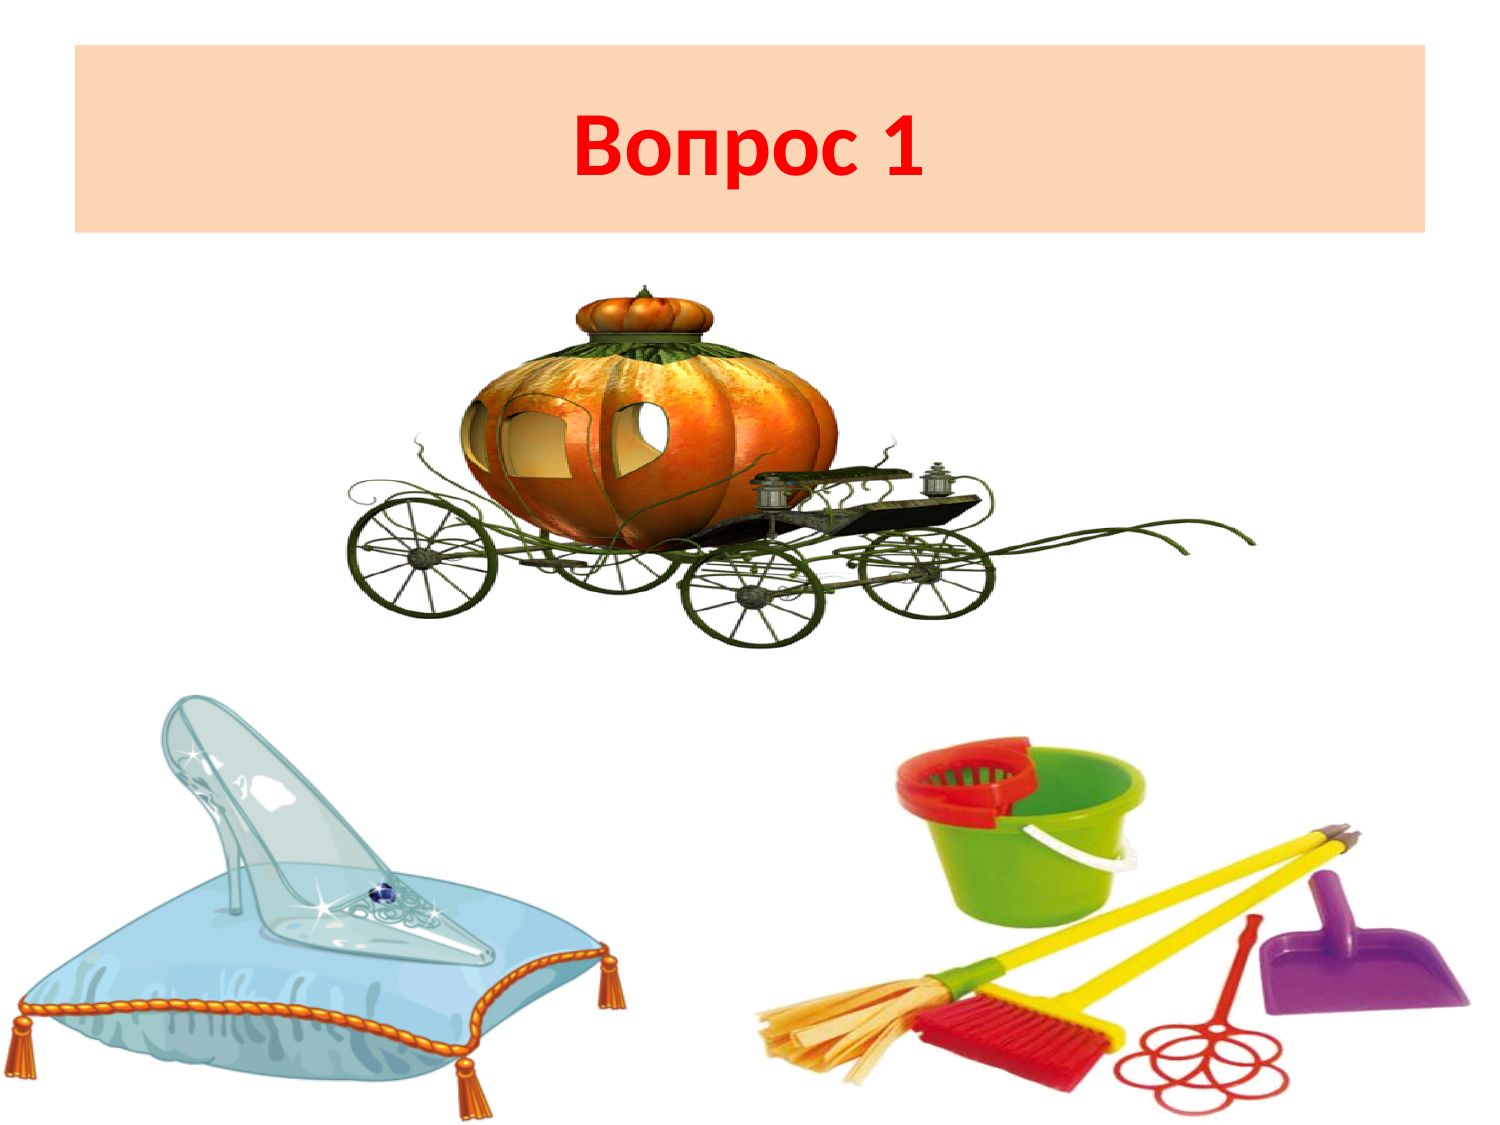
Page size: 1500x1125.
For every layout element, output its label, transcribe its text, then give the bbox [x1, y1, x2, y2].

picture [253, 231, 1306, 667]
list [0, 695, 633, 1125]
title Вопрос 1 [75, 45, 1425, 233]
picture [737, 692, 1500, 1125]
